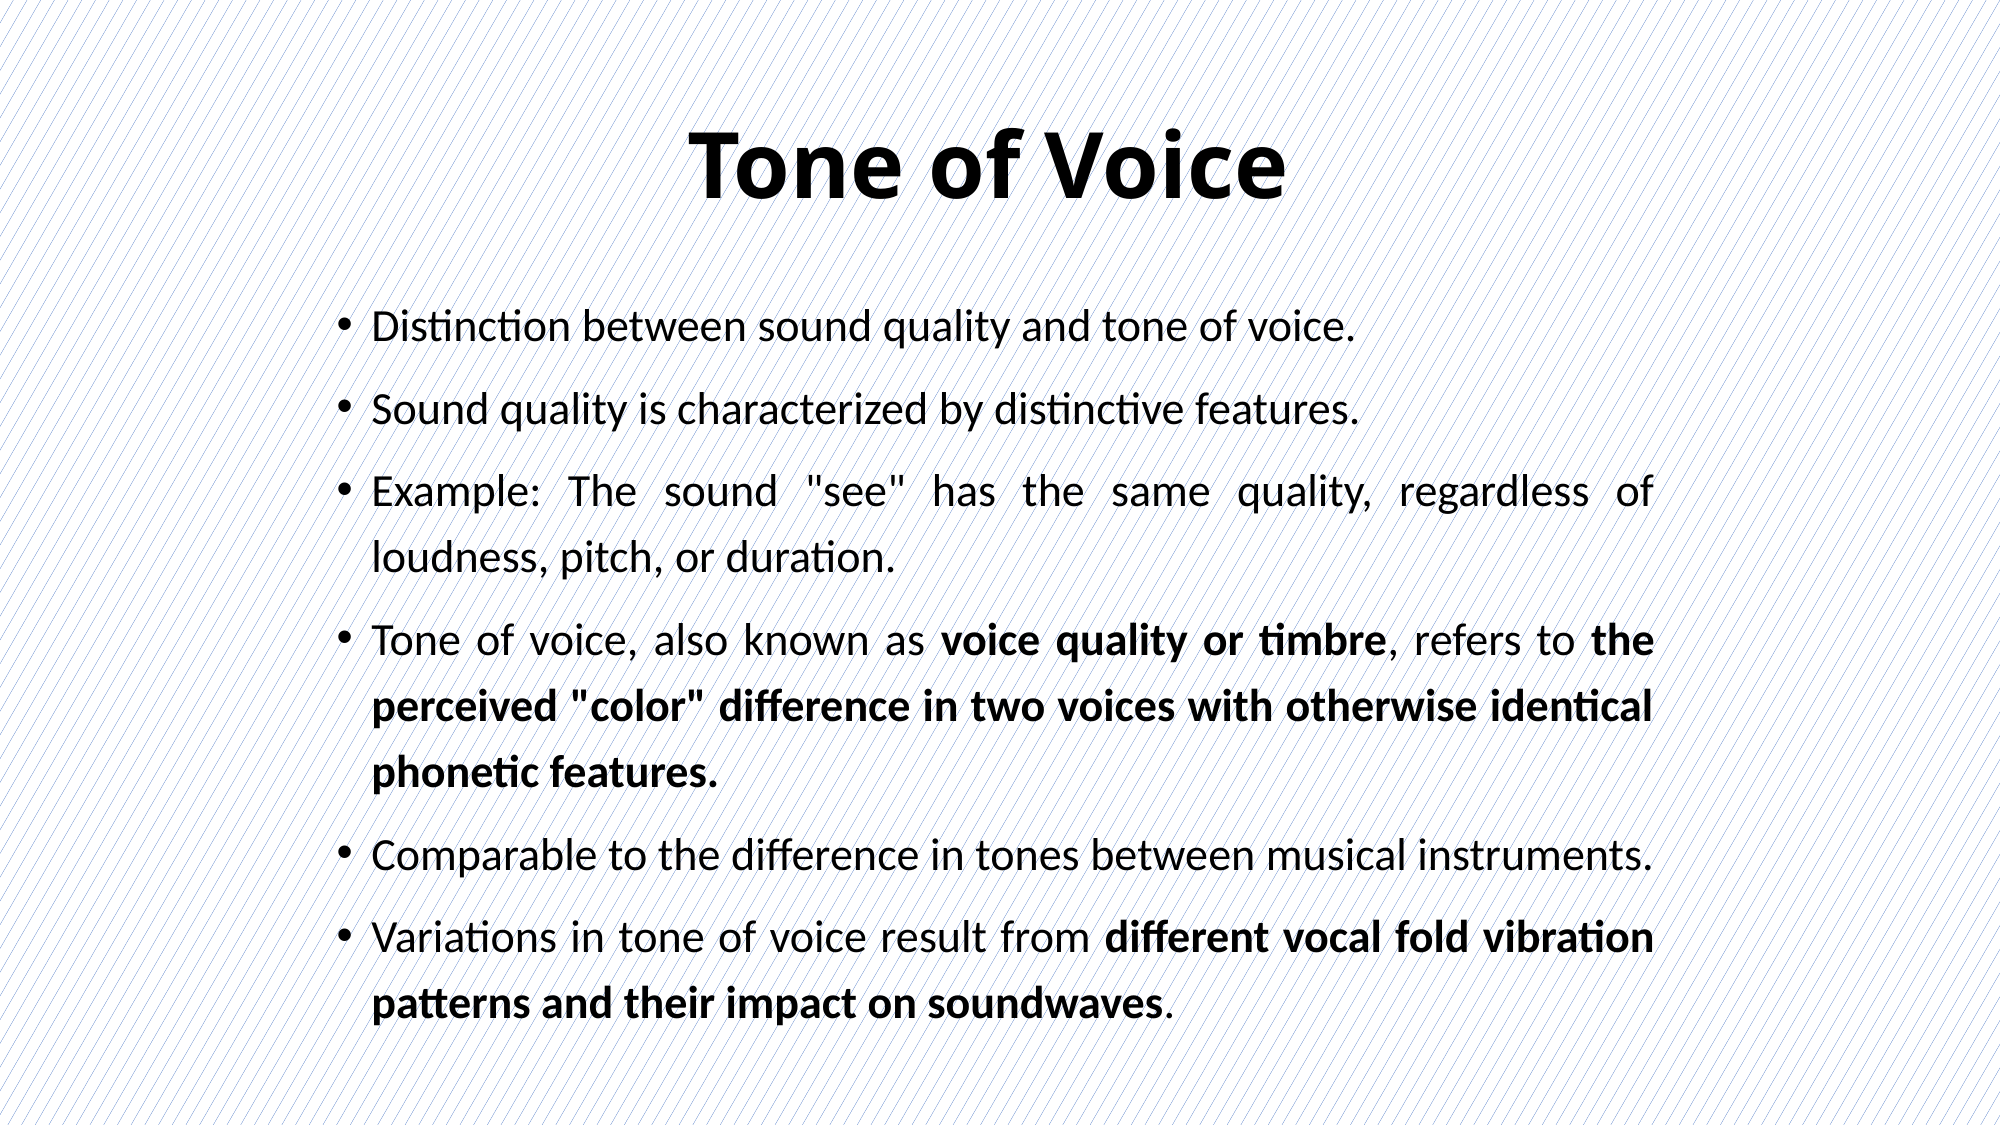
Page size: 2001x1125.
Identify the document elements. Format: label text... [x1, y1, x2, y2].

list Distinction between sound quality and tone of voice. Sound quality is characterized by distinctive features. Example: The sound "see" has the same quality, regardless of loudness, pitch, or duration. Tone of voice, also known as voice quality or timbre, refers to the perceived "color" difference in two voices with otherwise identical phonetic features. Comparable to the difference in tones between musical instruments. Variations in tone of voice result from different vocal fold vibration patterns and their impact on soundwaves. [321, 277, 1670, 1104]
title Tone of Voice [137, 59, 1863, 278]
